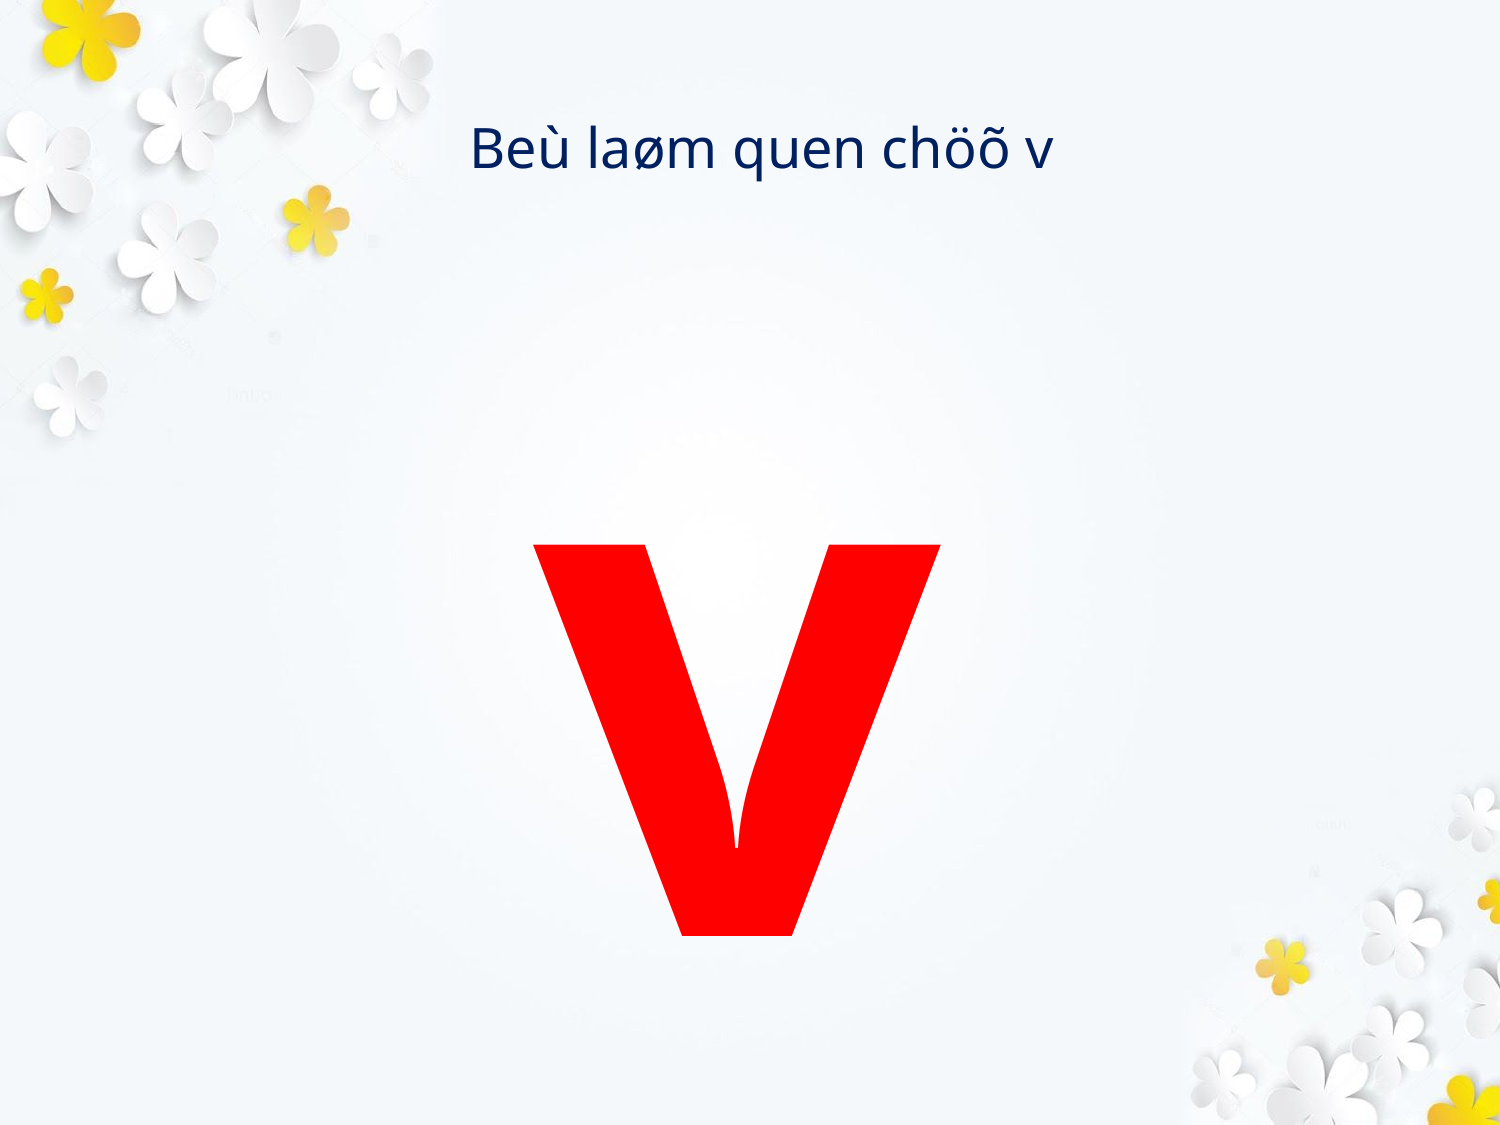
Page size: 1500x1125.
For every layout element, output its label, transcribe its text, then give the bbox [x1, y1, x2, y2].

text_box v [249, 212, 1225, 1088]
title Beù laøm quen chöõ v [87, 99, 1438, 255]
picture [0, 0, 1500, 1125]
